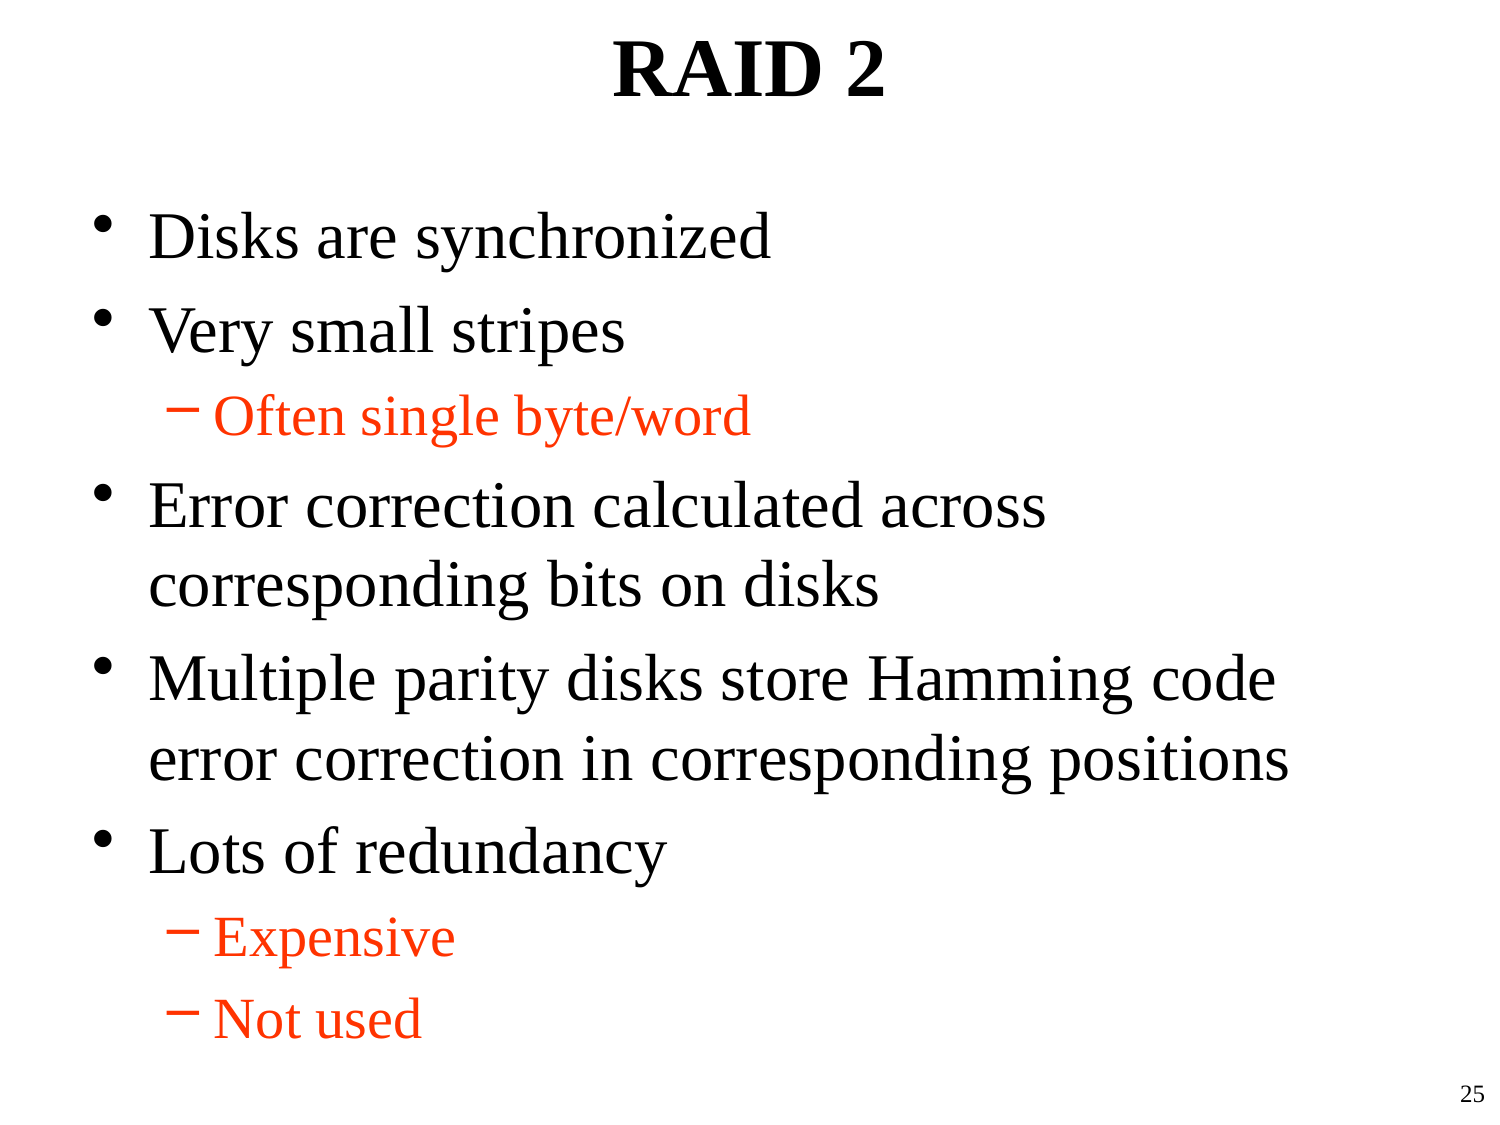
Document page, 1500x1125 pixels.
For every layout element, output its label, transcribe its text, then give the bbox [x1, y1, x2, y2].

title RAID 2 [0, 0, 1500, 126]
slide_number 25 [1186, 1069, 1500, 1125]
list Disks are synchronized Very small stripes Often single byte/word Error correction calculated across corresponding bits on disks Multiple parity disks store Hamming code error correction in corresponding positions Lots of redundancy Expensive Not used [76, 184, 1436, 1071]
